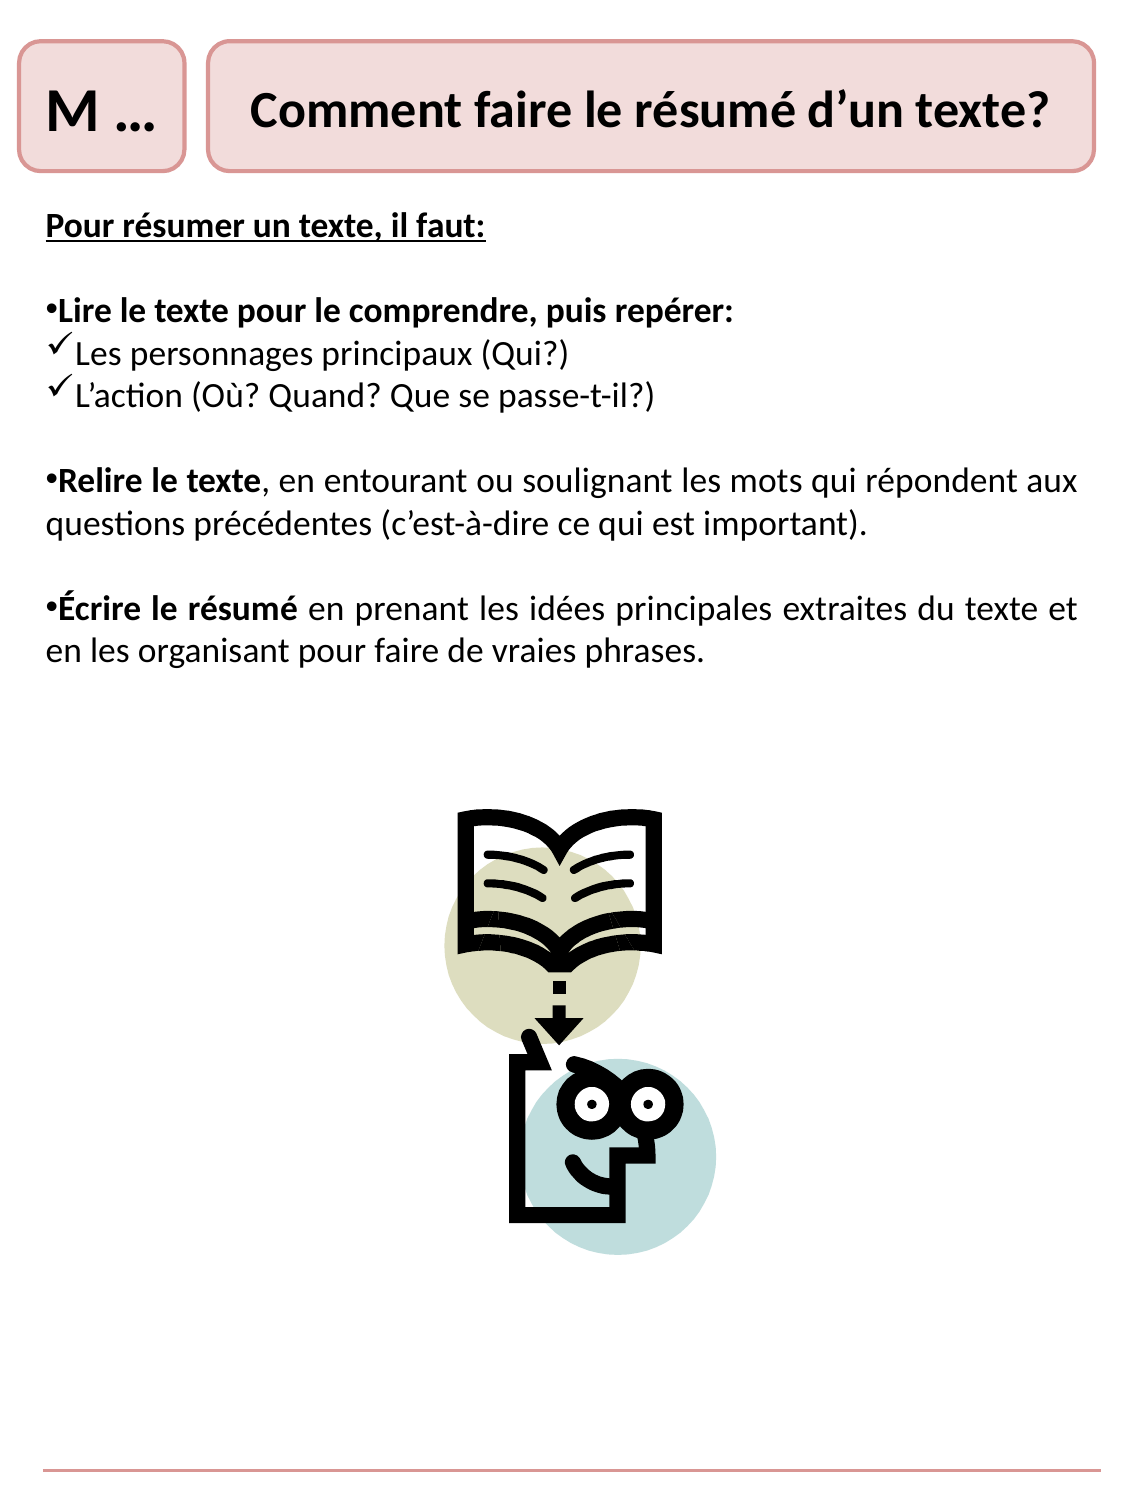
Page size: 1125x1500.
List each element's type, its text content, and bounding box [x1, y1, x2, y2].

picture [444, 808, 717, 1256]
text_box Pour résumer un texte, il faut: Lire le texte pour le comprendre, puis repérer: Les personnages principaux (Qui?) L’action (Où? Quand? Que se passe-t-il?) Relire le texte, en entourant ou soulignant les mots qui répondent aux questions précédentes (c’est-à-dire ce qui est important). Écrire le résumé en prenant les idées principales extraites du texte et en les organisant pour faire de vraies phrases. [30, 194, 1094, 720]
text_box Comment faire le résumé d’un texte? [205, 39, 1097, 174]
text_box M … [16, 39, 187, 174]
